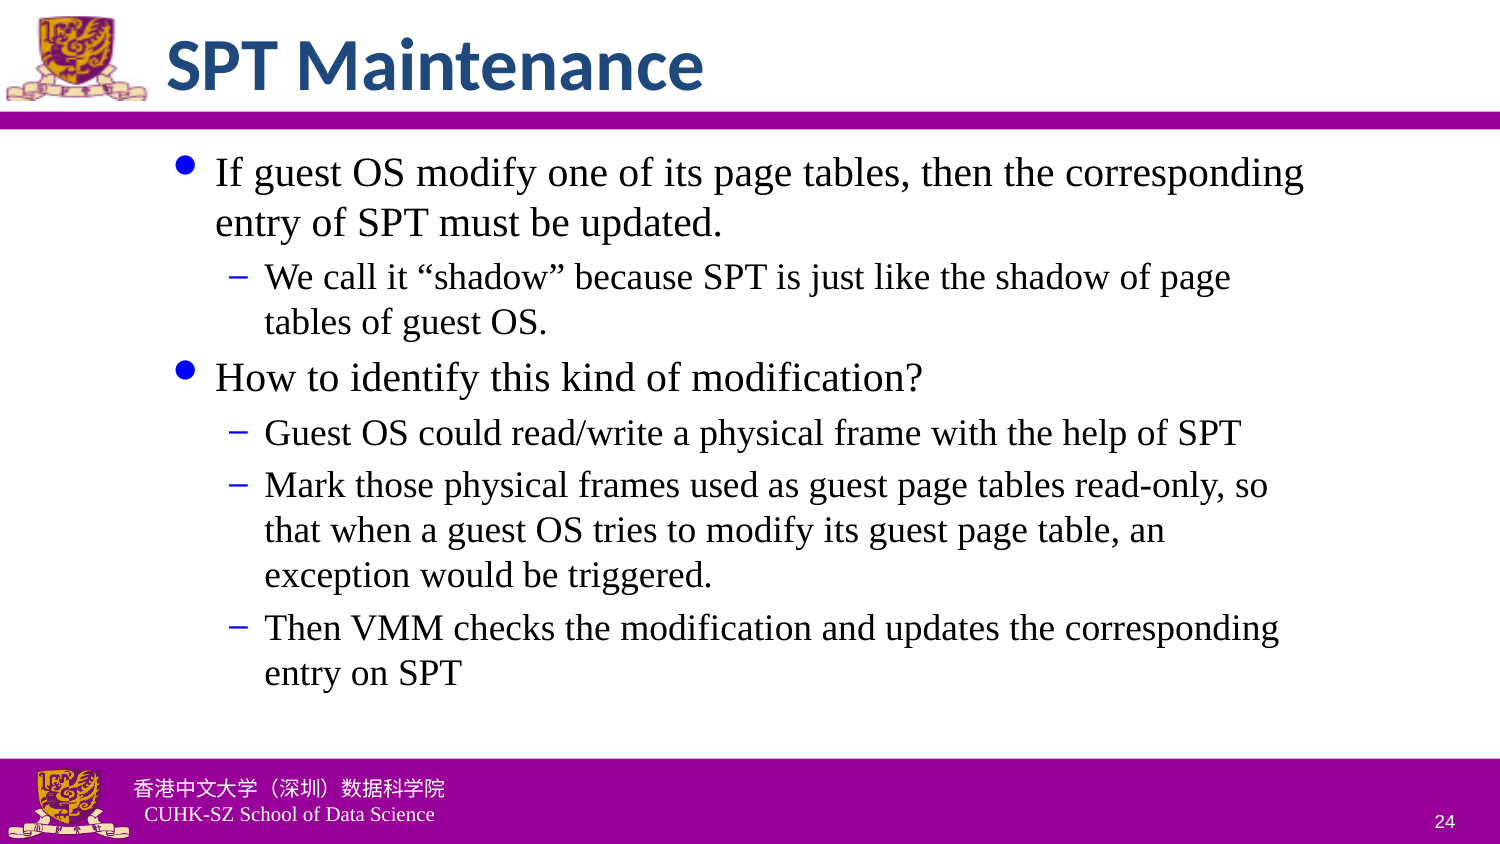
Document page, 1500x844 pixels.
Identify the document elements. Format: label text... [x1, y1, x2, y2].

picture [5, 15, 152, 101]
title SPT Maintenance [151, 17, 1424, 104]
picture [7, 768, 130, 839]
slide_number 24 [1120, 802, 1471, 844]
list If guest OS modify one of its page tables, then the corresponding entry of SPT must be updated. We call it “shadow” because SPT is just like the shadow of page tables of guest OS. How to identify this kind of modification? Guest OS could read/write a physical frame with the help of SPT Mark those physical frames used as guest page tables read-only, so that when a guest OS tries to modify its guest page table, an exception would be triggered. Then VMM checks the modification and updates the corresponding entry on SPT [157, 136, 1332, 726]
